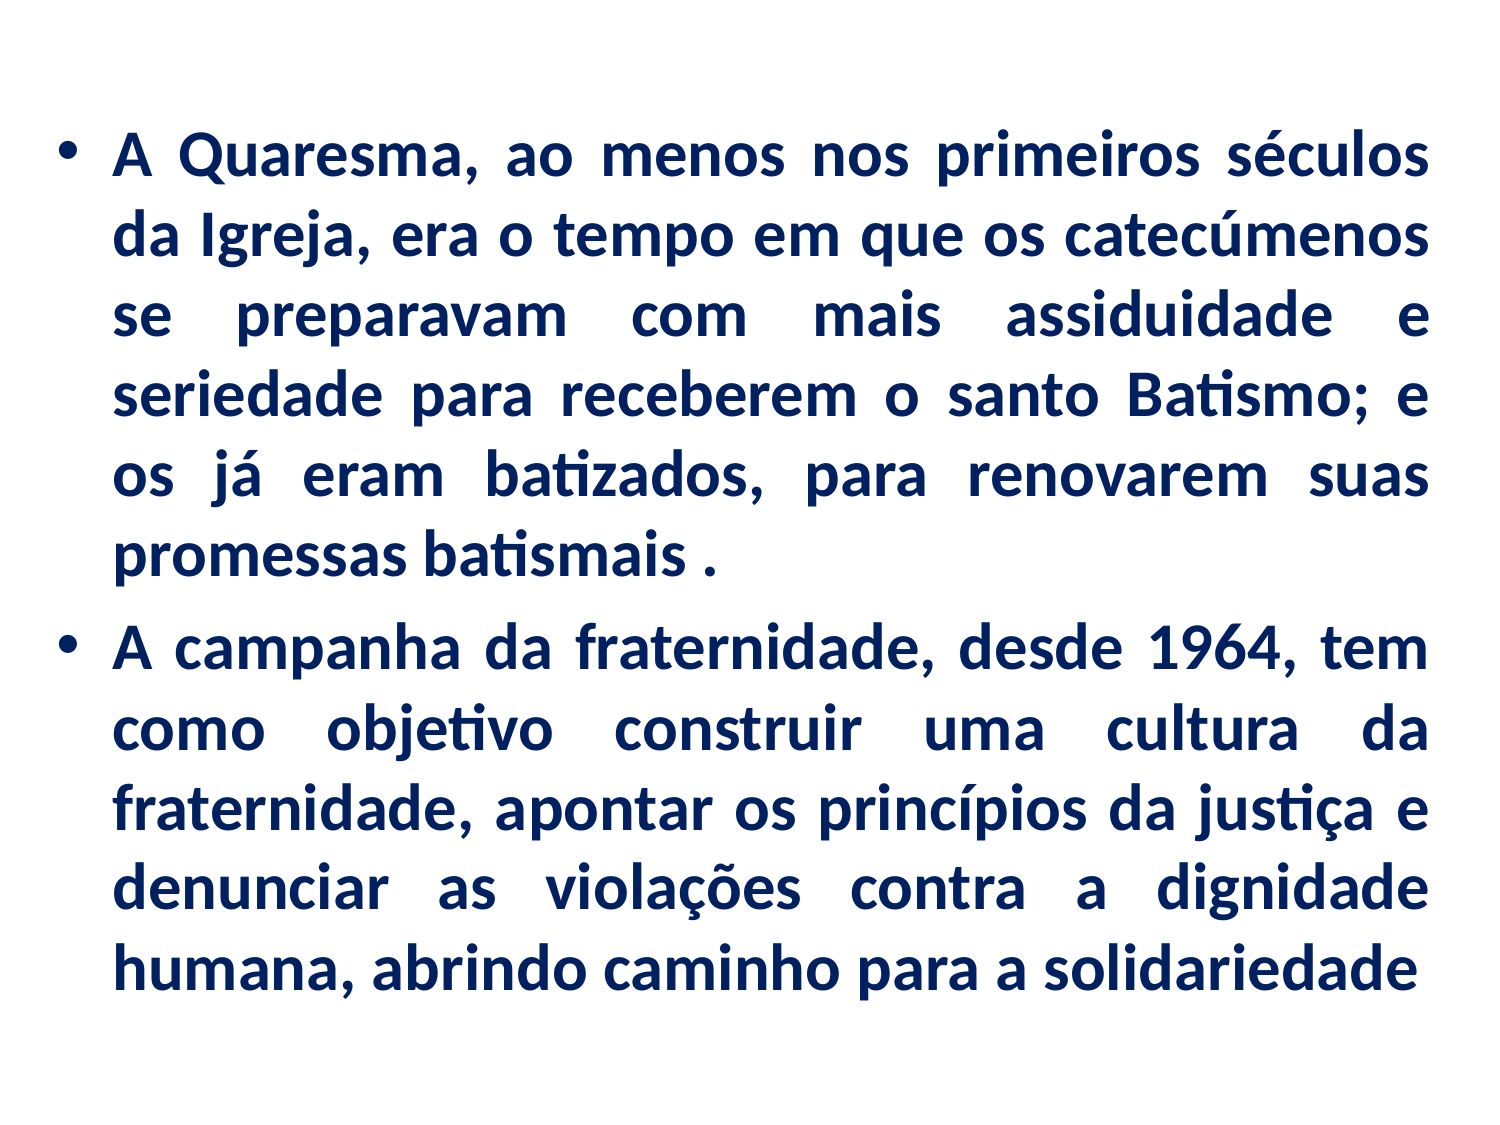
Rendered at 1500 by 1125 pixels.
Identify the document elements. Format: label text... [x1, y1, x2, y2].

list A Quaresma, ao menos nos primeiros séculos da Igreja, era o tempo em que os catecúmenos se preparavam com mais assiduidade e seriedade para receberem o santo Batismo; e os já eram batizados, para renovarem suas promessas batismais . A campanha da fraternidade, desde 1964, tem como objetivo construir uma cultura da fraternidade, apontar os princípios da justiça e denunciar as violações contra a dignidade humana, abrindo caminho para a solidariedade [41, 101, 1447, 1059]
